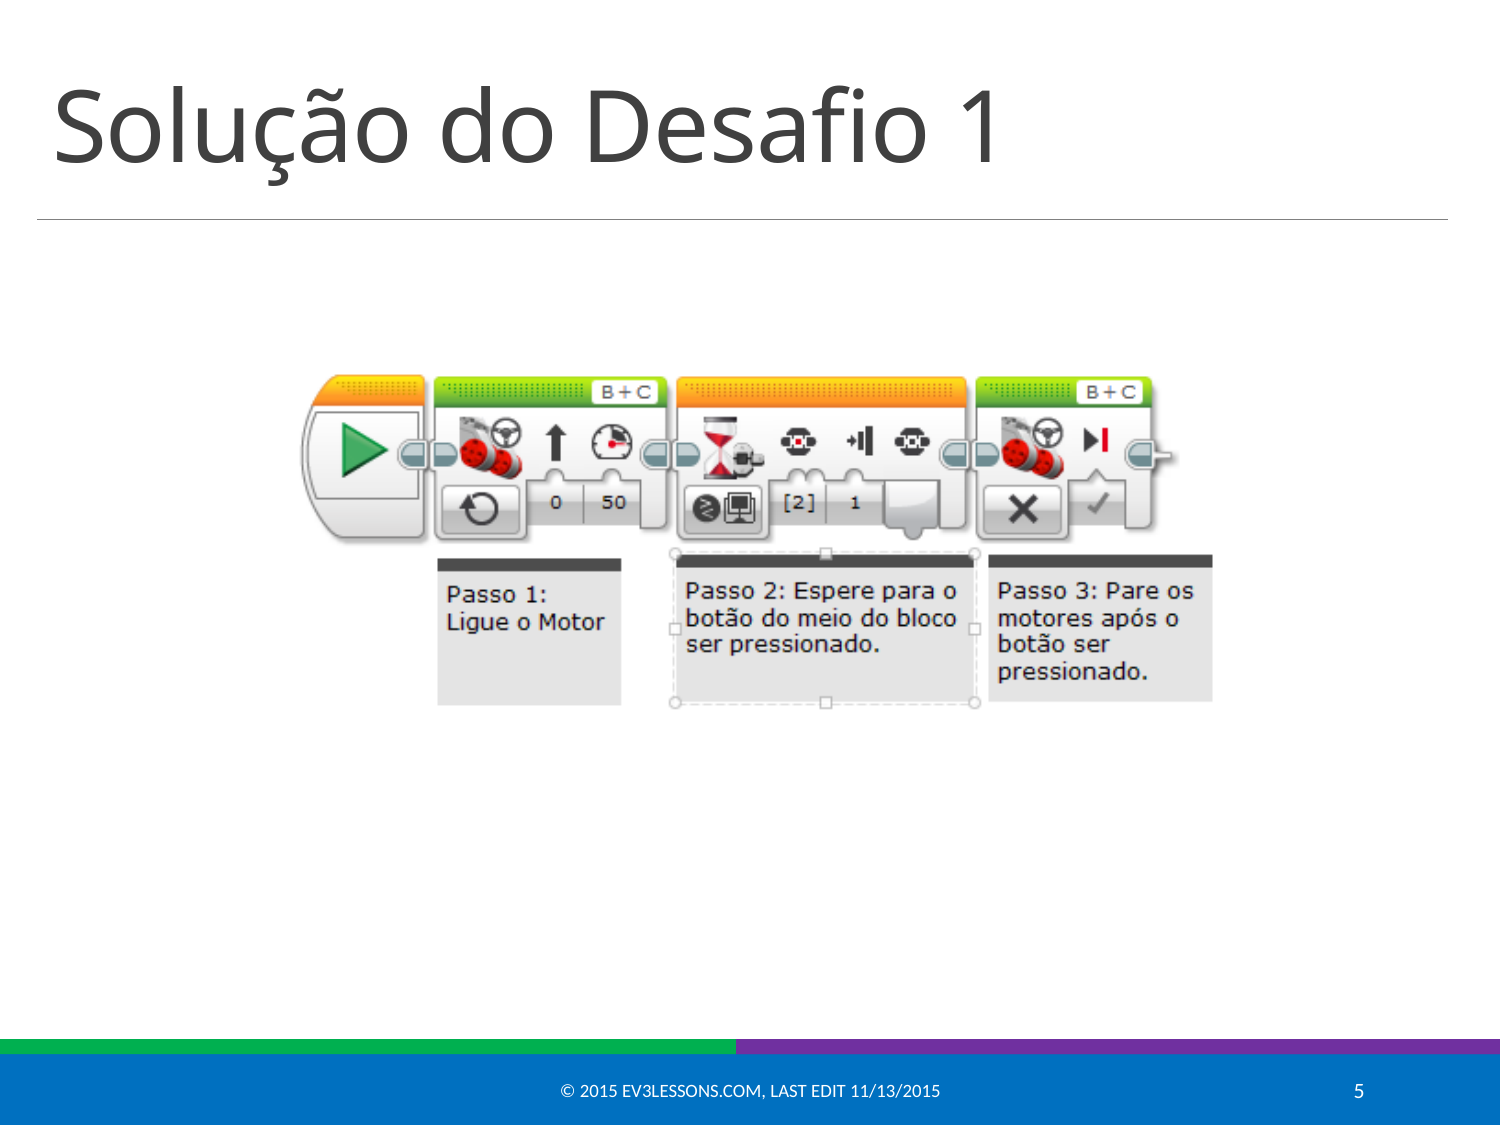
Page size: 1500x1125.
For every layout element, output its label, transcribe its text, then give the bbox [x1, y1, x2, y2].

footer © 2015 EV3Lessons.com, Last edit 11/13/2015 [453, 1059, 1047, 1120]
title Solução do Desafio 1 [37, 47, 1448, 191]
picture [257, 353, 1257, 716]
slide_number 5 [1218, 1059, 1380, 1120]
